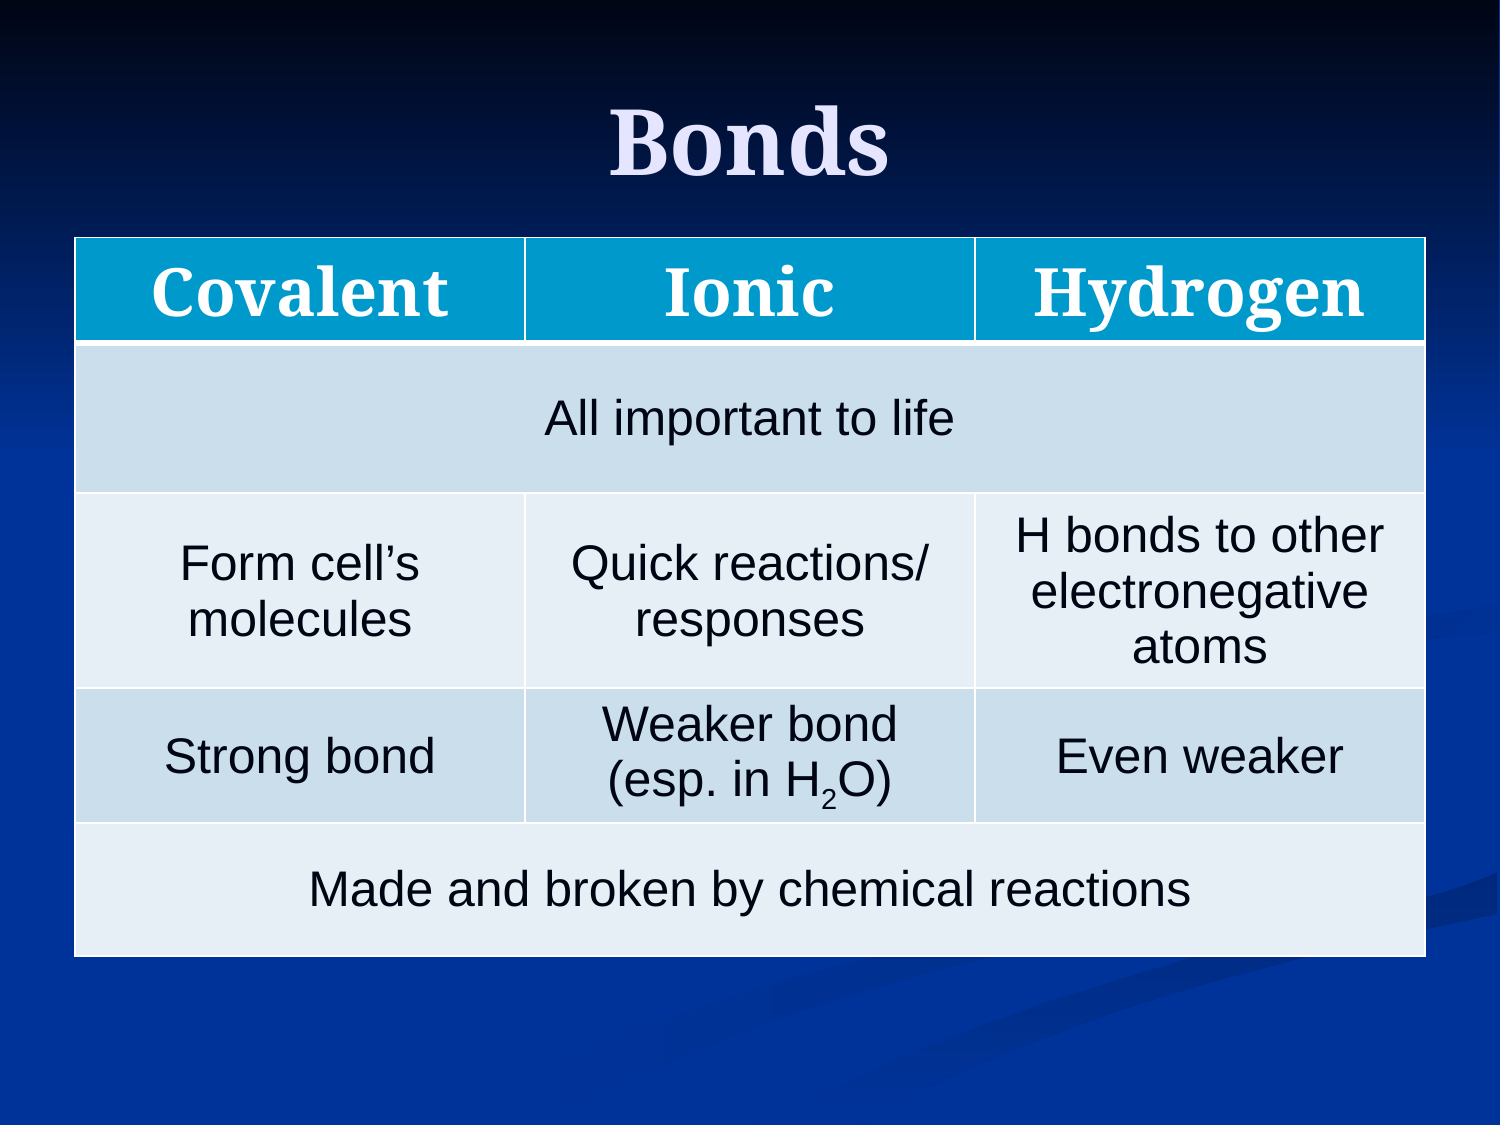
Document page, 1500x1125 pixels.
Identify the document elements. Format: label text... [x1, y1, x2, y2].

table_header Hydrogen [976, 238, 1424, 340]
table_cell Quick reactions/ responses [526, 494, 974, 687]
table_cell Weaker bond (esp. in H2O) [526, 689, 974, 822]
table_cell Even weaker [976, 689, 1424, 822]
title Bonds [74, 44, 1426, 233]
table_cell Strong bond [76, 689, 524, 822]
table_cell Made and broken by chemical reactions [76, 824, 1424, 955]
table_header Covalent [76, 238, 524, 340]
table_header Ionic [526, 238, 974, 340]
table_cell All important to life [76, 346, 1424, 492]
table_cell Form cell’s molecules [76, 494, 524, 687]
table_cell H bonds to other electronegative atoms [976, 494, 1424, 687]
